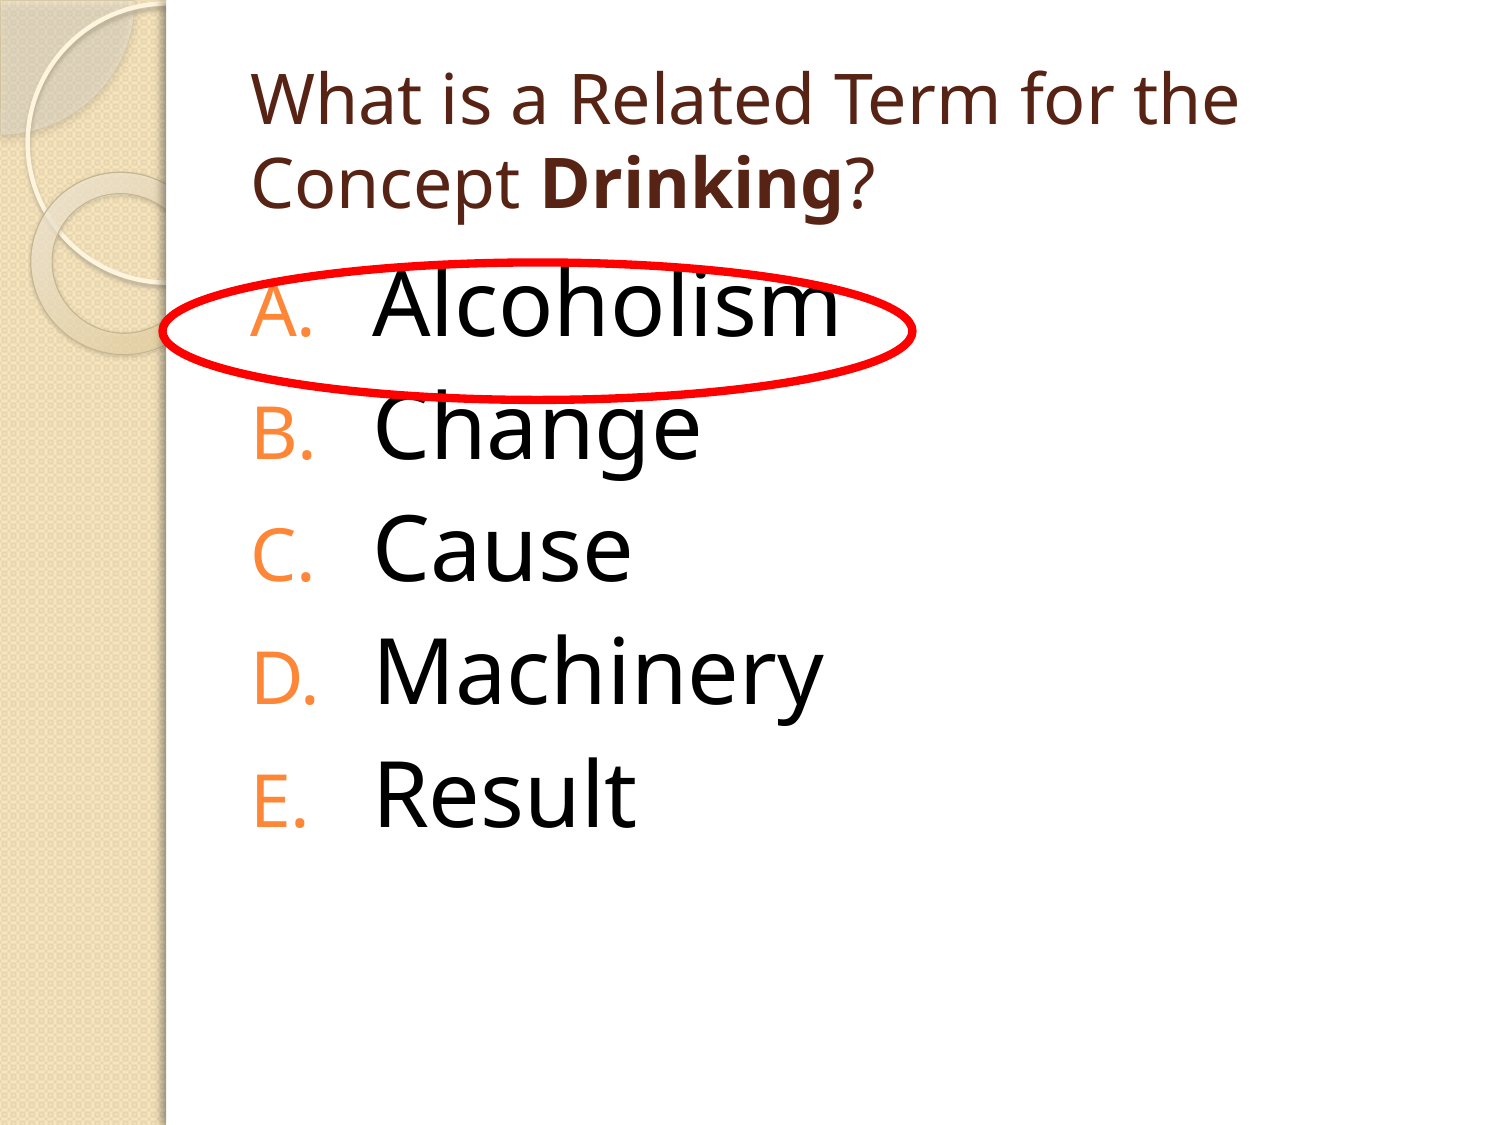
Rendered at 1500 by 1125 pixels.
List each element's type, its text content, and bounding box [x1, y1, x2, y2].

list Alcoholism Change Cause Machinery Result [235, 237, 1466, 1025]
text_box [160, 260, 915, 403]
title What is a Related Term for the Concept Drinking? [235, 45, 1466, 233]
